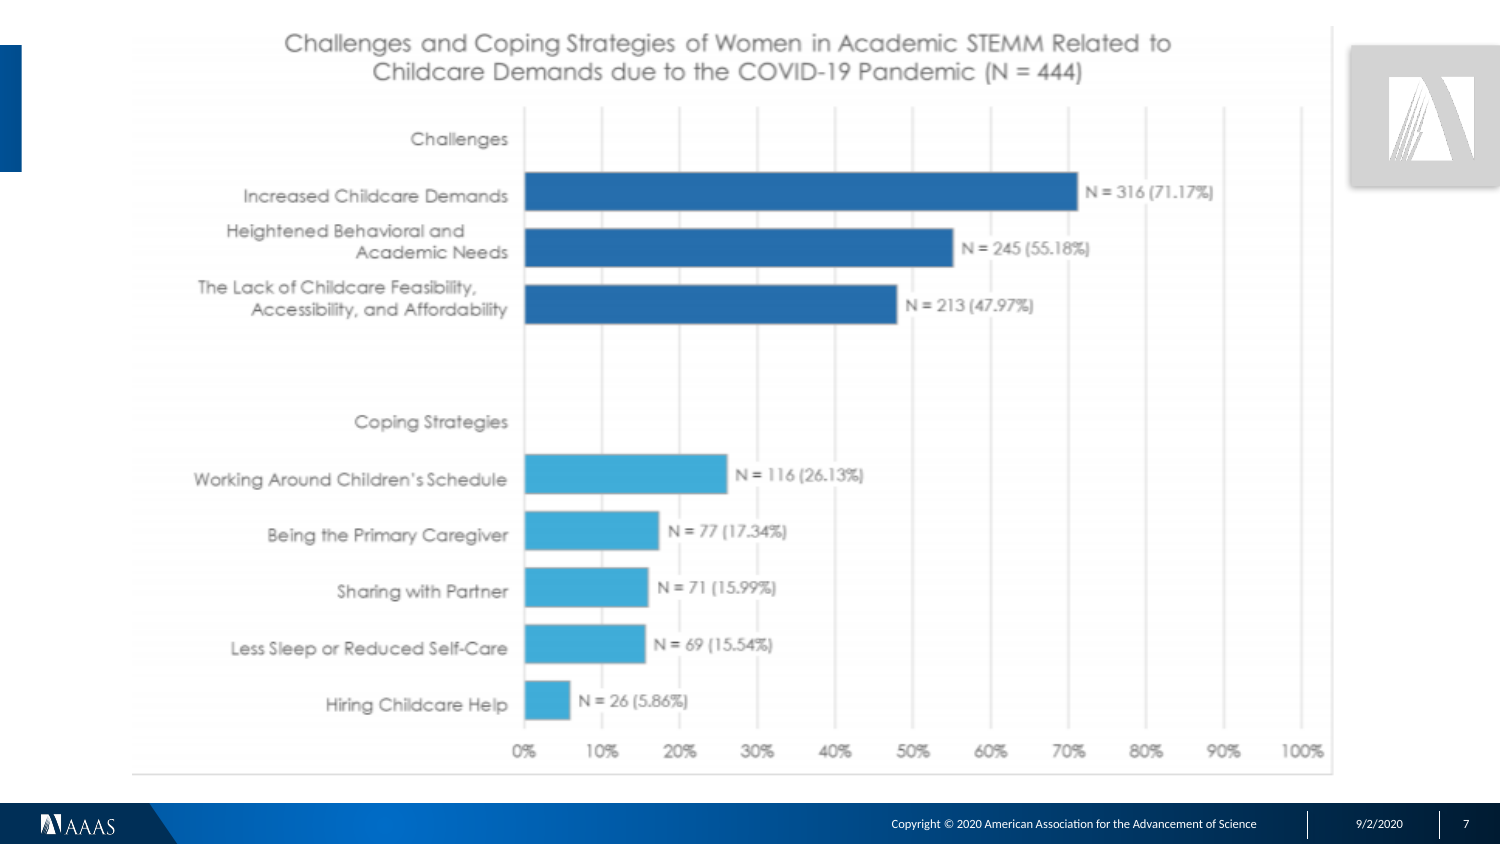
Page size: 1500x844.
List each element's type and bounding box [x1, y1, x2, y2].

picture [0, 45, 22, 172]
picture [0, 803, 1500, 844]
list [131, 26, 1337, 777]
